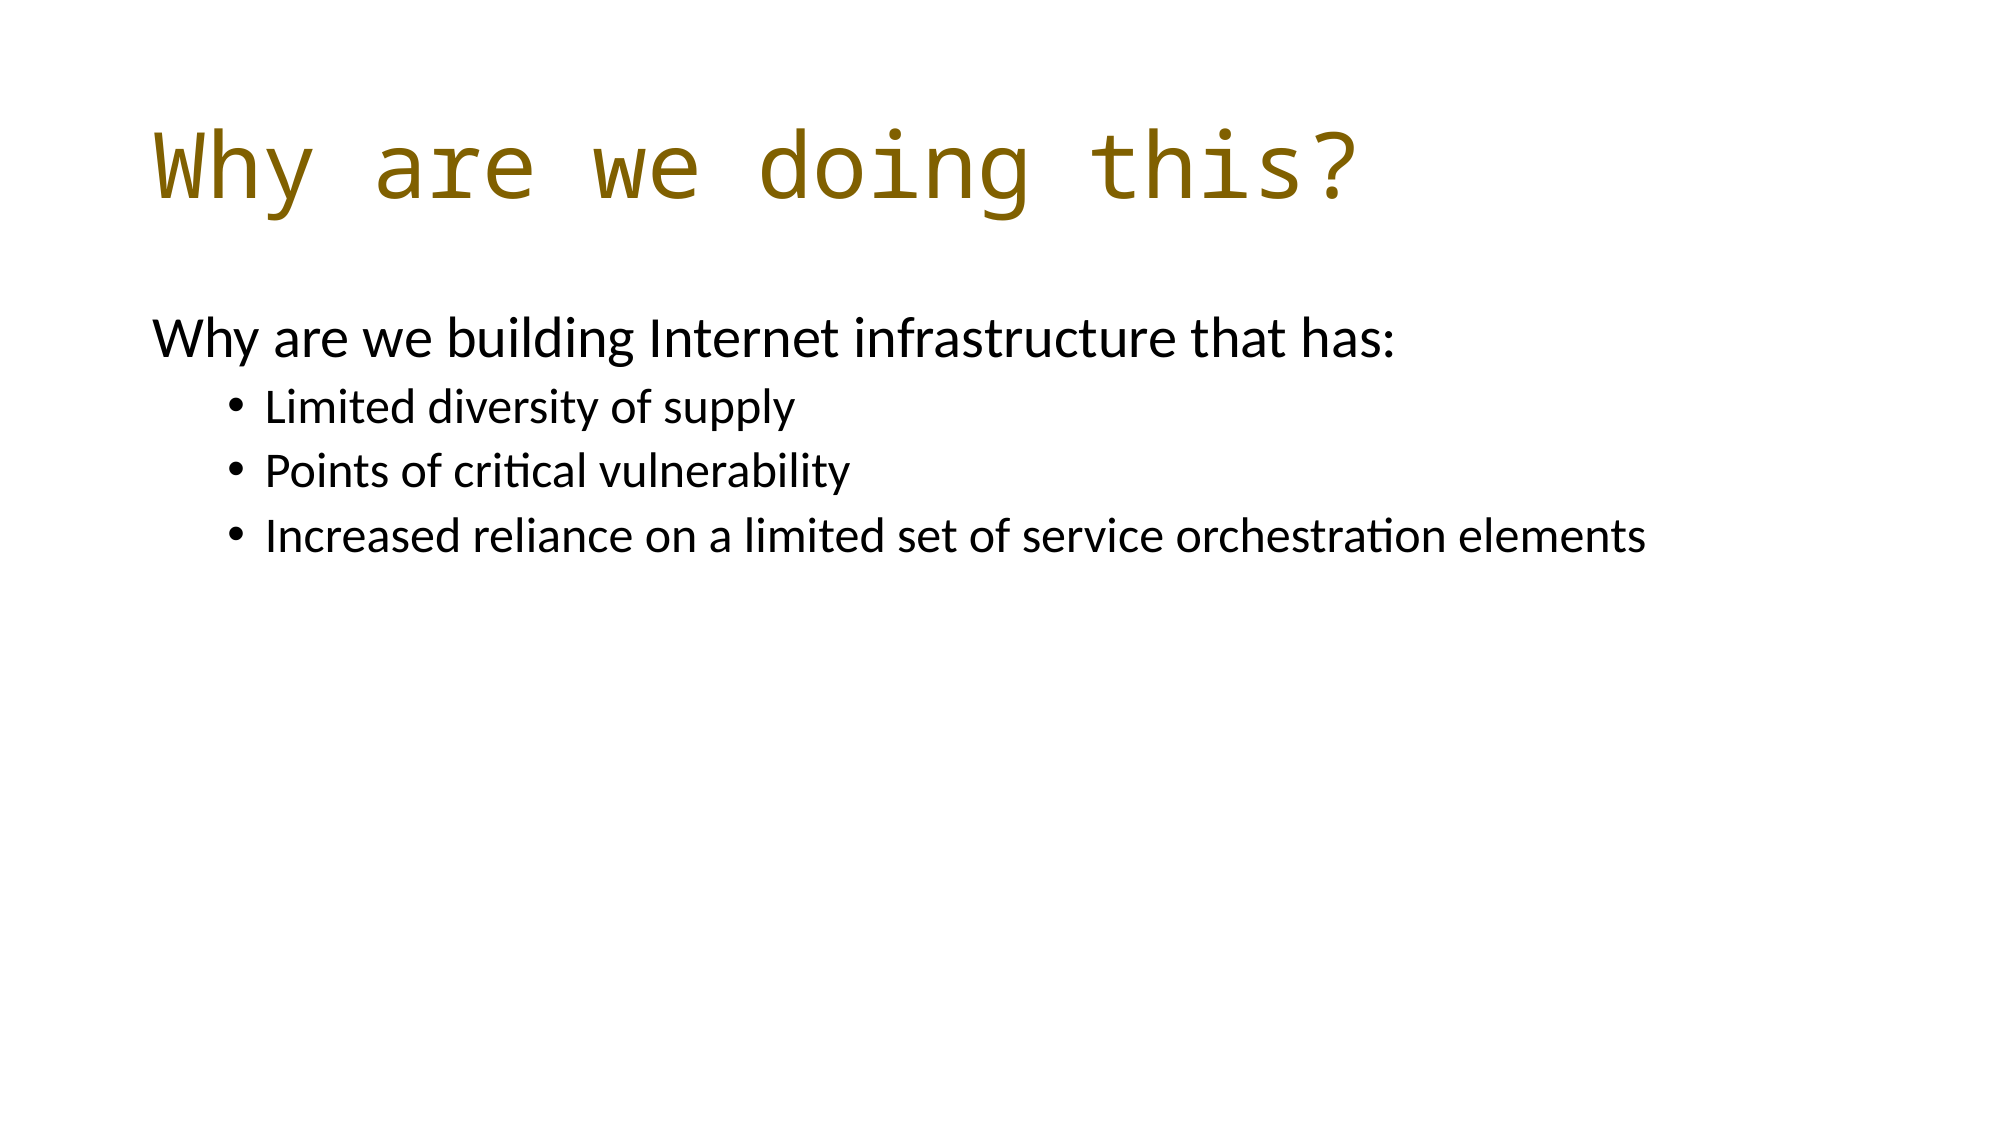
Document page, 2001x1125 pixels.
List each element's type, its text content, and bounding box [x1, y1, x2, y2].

list Why are we building Internet infrastructure that has: Limited diversity of supply Points of critical vulnerability Increased reliance on a limited set of service orchestration elements [137, 299, 1863, 1014]
title Why are we doing this? [137, 59, 1863, 278]
